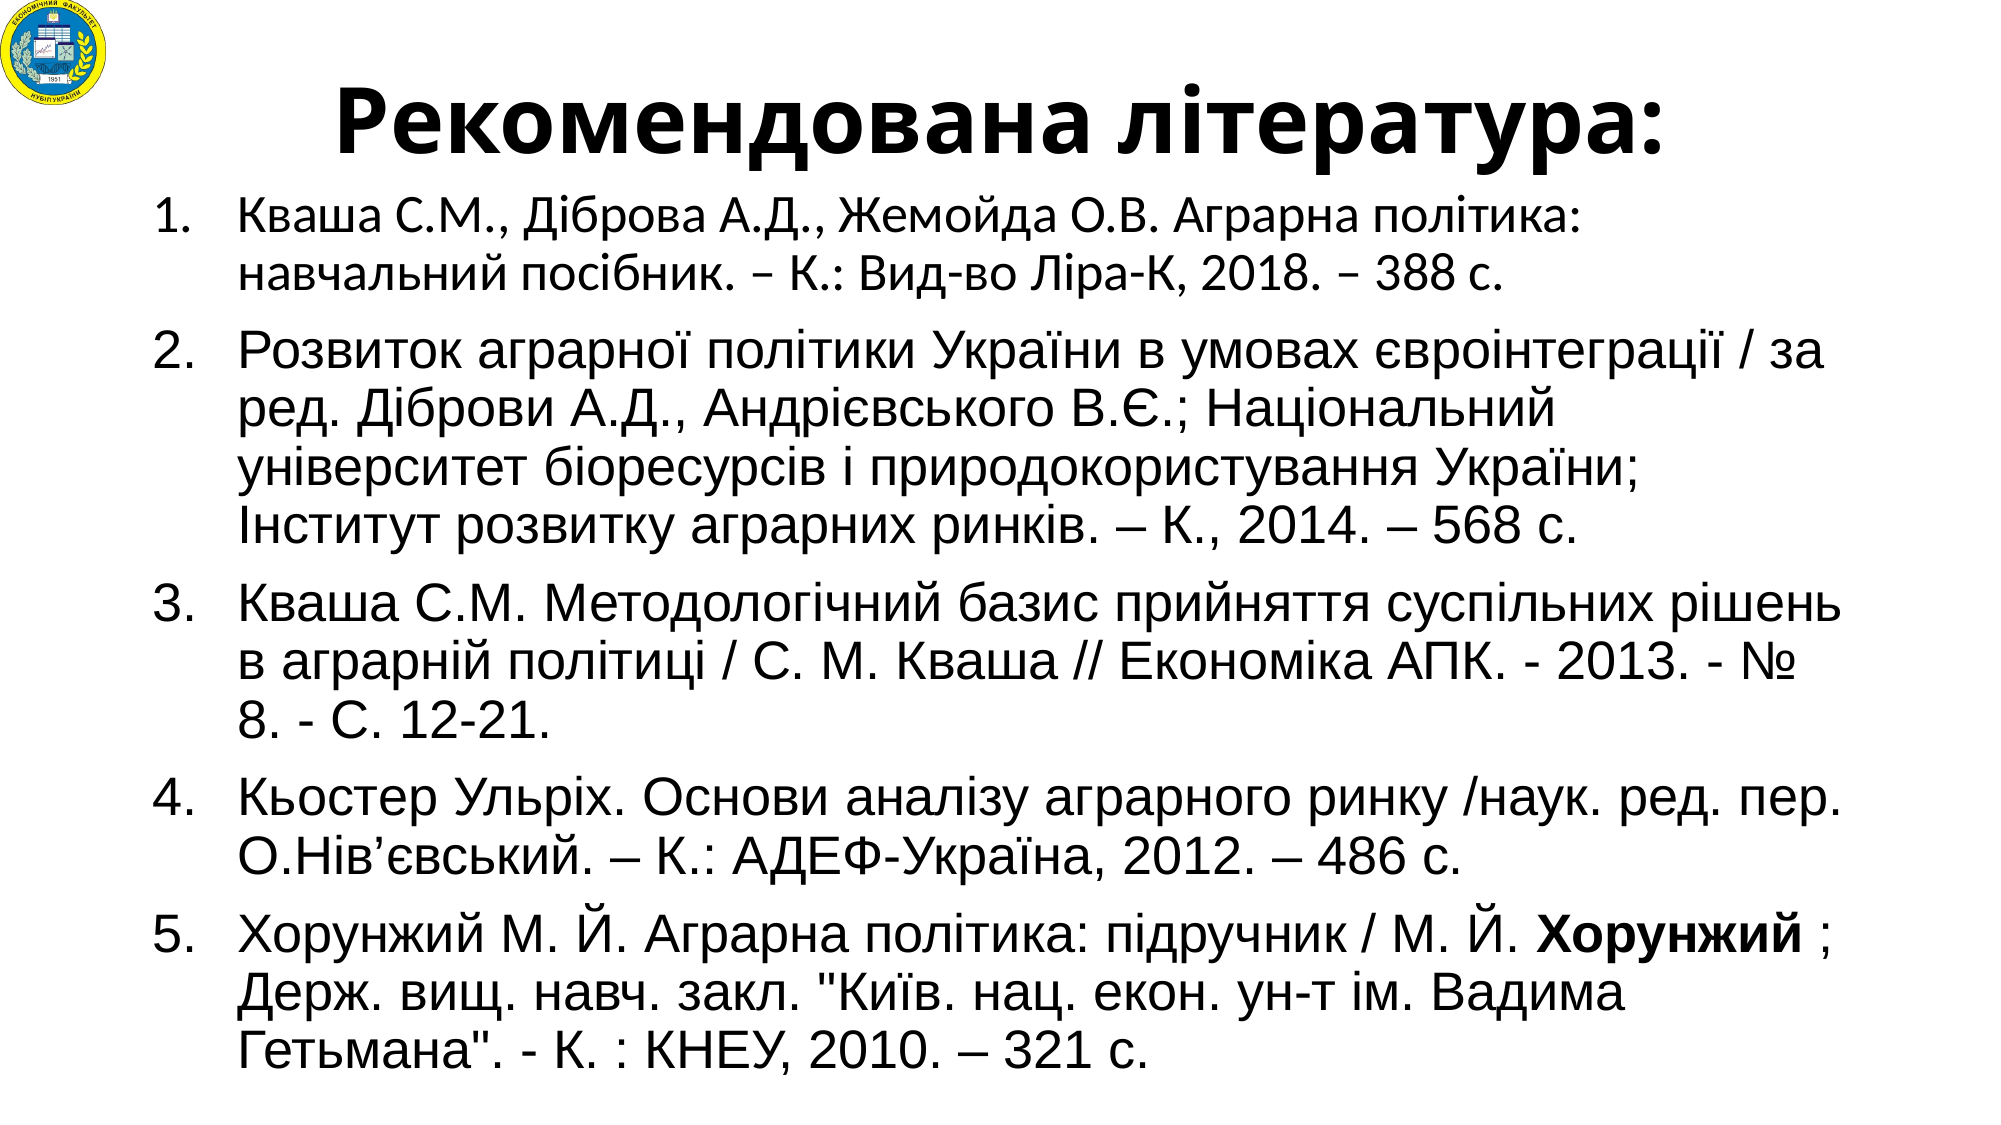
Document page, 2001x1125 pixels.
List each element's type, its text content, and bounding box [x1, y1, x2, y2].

list Кваша С.М., Діброва А.Д., Жемойда О.В. Аграрна політика: навчальний посібник. – К.: Вид-во Ліра-К, 2018. – 388 с. Розвиток аграрної політики України в умовах євроінтеграції / за ред. Діброви А.Д., Андрієвського В.Є.; Національний університет біоресурсів і природокористування України; Інститут розвитку аграрних ринків. – К., 2014. – 568 с. Кваша С.М. Методологічний базис прийняття суспільних рішень в аграрній політиці / С. М. Кваша // Економіка АПК. - 2013. - № 8. - С. 12-21. Кьостер Ульріх. Основи аналізу аграрного ринку /наук. ред. пер. О.Нів’євський. – К.: АДЕФ-Україна, 2012. – 486 с. Хорунжий М. Й. Аграрна політика: підручник / М. Й. Хорунжий ; Держ. вищ. навч. закл. "Київ. нац. екон. ун-т ім. Вадима Гетьмана". - К. : КНЕУ, 2010. – 321 с. [137, 177, 1863, 1090]
title Рекомендована література: [137, 59, 1863, 177]
picture [0, 0, 106, 105]
